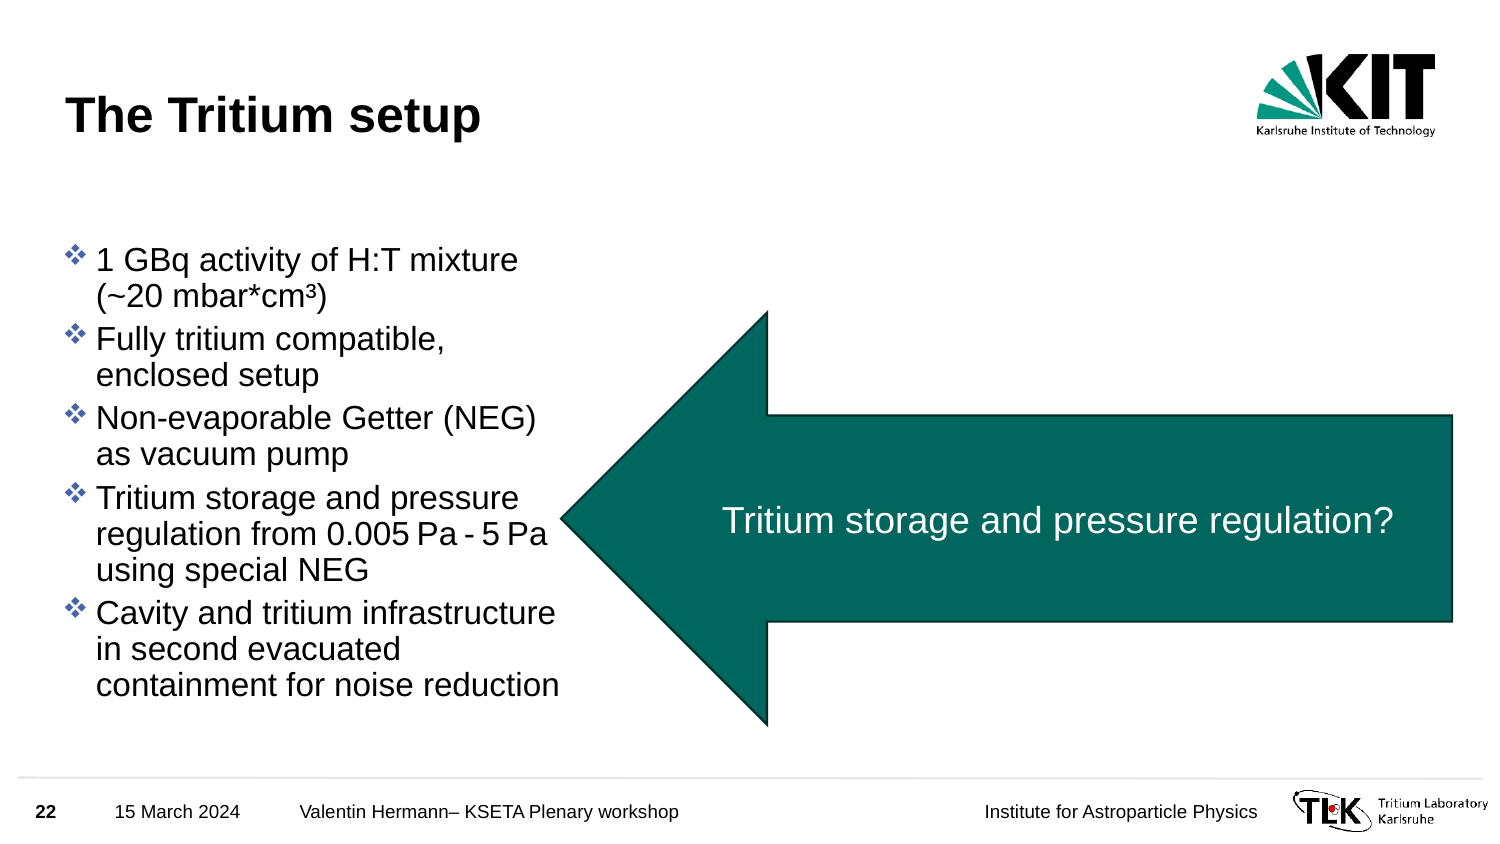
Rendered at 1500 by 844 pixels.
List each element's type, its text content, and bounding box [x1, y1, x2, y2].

picture [1257, 54, 1435, 137]
picture [1293, 790, 1488, 832]
list 1 GBq activity of H:T mixture (~20 mbar*cm³) Fully tritium compatible, enclosed setup Non-evaporable Getter (NEG) as vacuum pump Tritium storage and pressure regulation from 0.005 Pa - 5 Pa using special NEG Cavity and tritium infrastructure in second evacuated containment for noise reduction [62, 242, 568, 795]
title The Tritium setup [64, 48, 1192, 143]
text_box Tritium storage and pressure regulation? [559, 310, 1454, 728]
